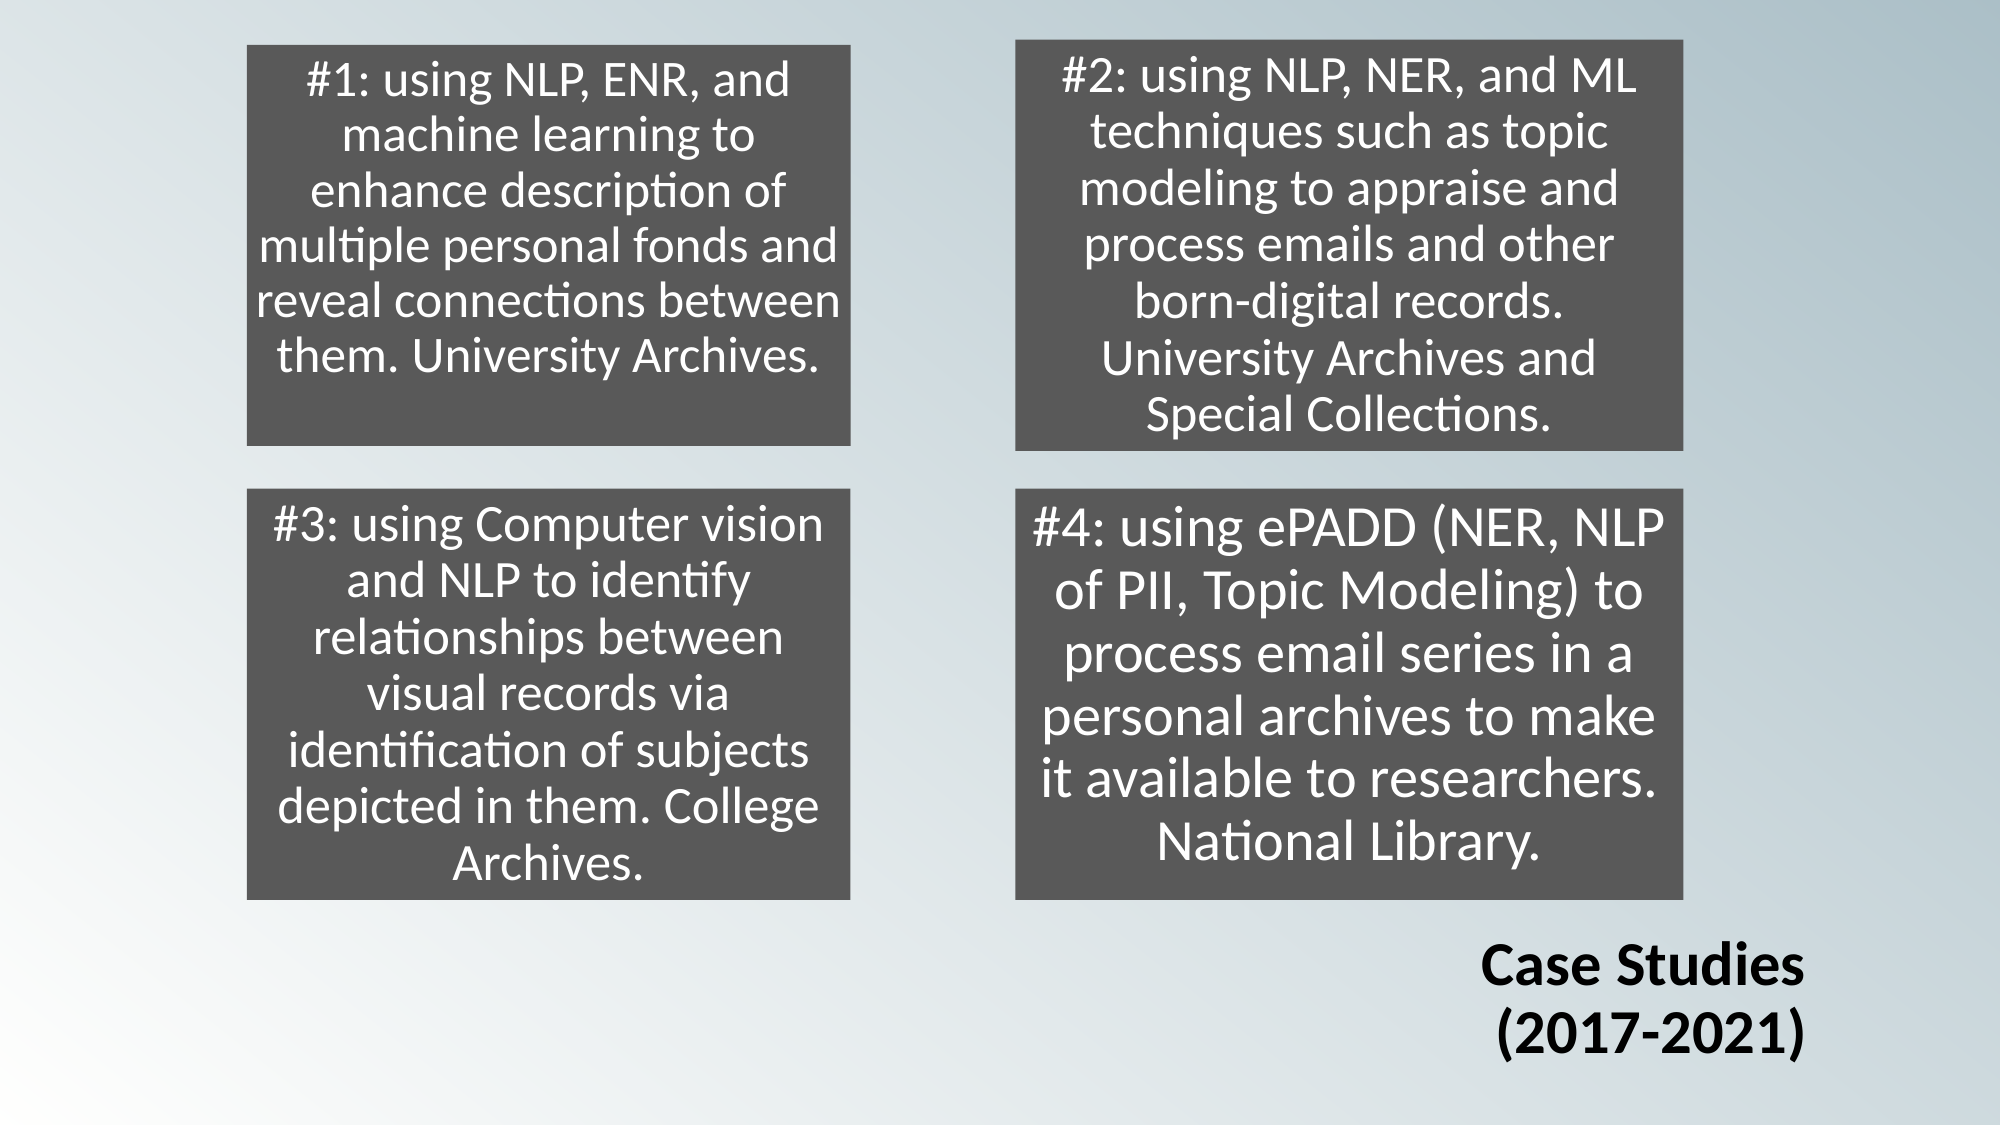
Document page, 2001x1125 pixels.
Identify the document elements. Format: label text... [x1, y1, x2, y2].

text_box #3: using Computer vision and NLP to identify relationships between visual records via identification of subjects depicted in them. College Archives. [246, 488, 851, 900]
title Case Studies (2017-2021) [1398, 924, 1905, 1071]
text_box #2: using NLP, NER, and ML techniques such as topic modeling to appraise and process emails and other born-digital records. University Archives and Special Collections. [1015, 39, 1684, 451]
text_box #4: using ePADD (NER, NLP of PII, Topic Modeling) to process email series in a personal archives to make it available to researchers. National Library. [1015, 488, 1684, 900]
list #1: using NLP, ENR, and machine learning to enhance description of multiple personal fonds and reveal connections between them. University Archives. [246, 44, 851, 446]
